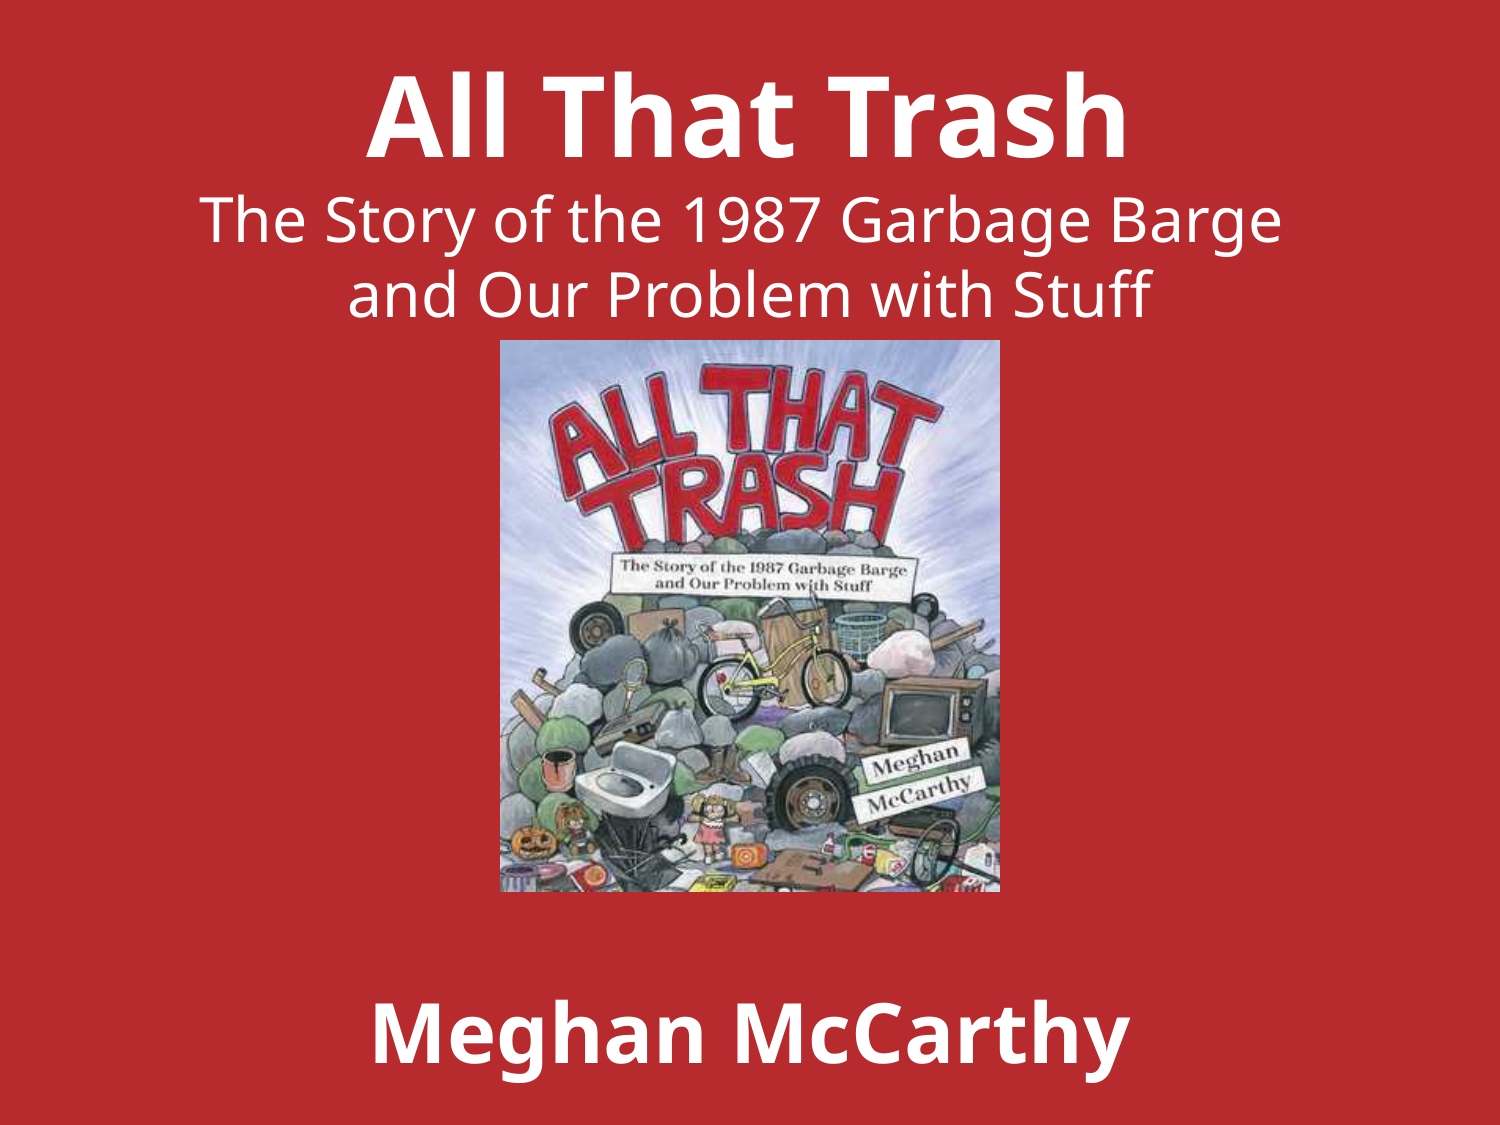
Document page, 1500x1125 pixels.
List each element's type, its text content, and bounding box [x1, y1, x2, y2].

text_box All That Trash The Story of the 1987 Garbage Barge and Our Problem with Stuff [0, 37, 1500, 338]
picture [500, 340, 1000, 893]
text_box Meghan McCarthy [0, 972, 1500, 1088]
